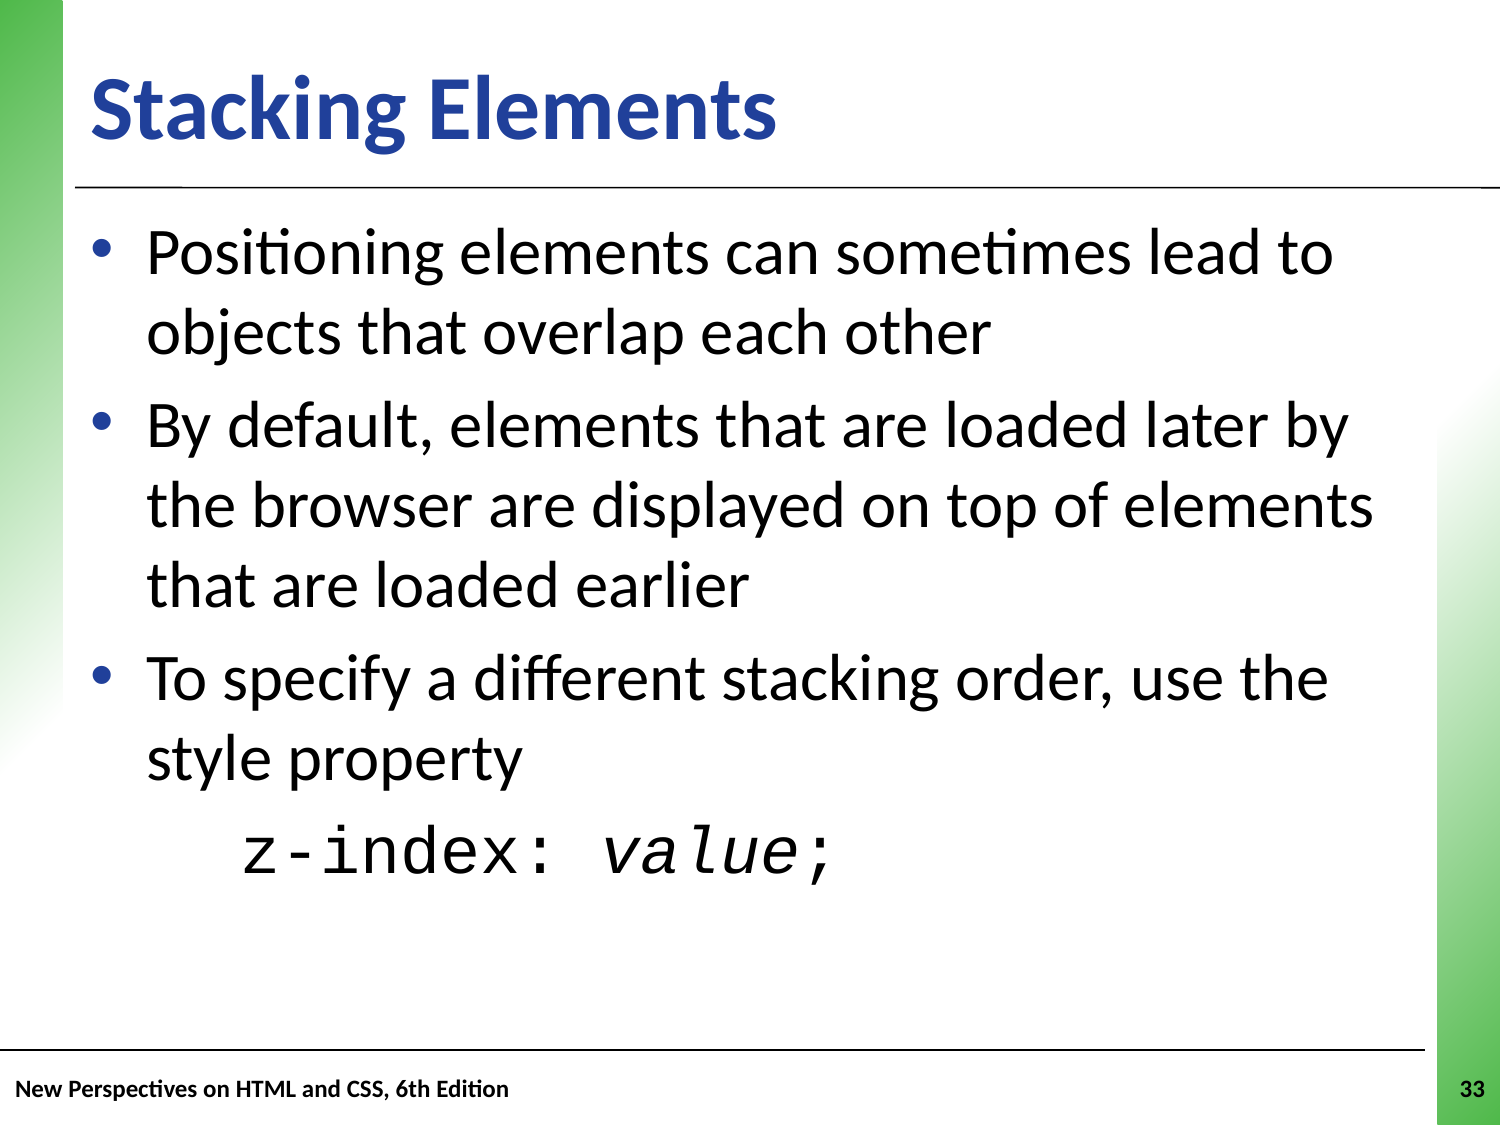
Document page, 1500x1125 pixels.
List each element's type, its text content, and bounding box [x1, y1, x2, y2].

slide_number 33 [1412, 1050, 1500, 1125]
footer New Perspectives on HTML and CSS, 6th Edition [0, 1050, 1350, 1125]
title Stacking Elements [74, 24, 1438, 181]
list Positioning elements can sometimes lead to objects that overlap each other By default, elements that are loaded later by the browser are displayed on top of elements that are loaded earlier To specify a different stacking order, use the style property z-index: value; [74, 199, 1438, 1006]
